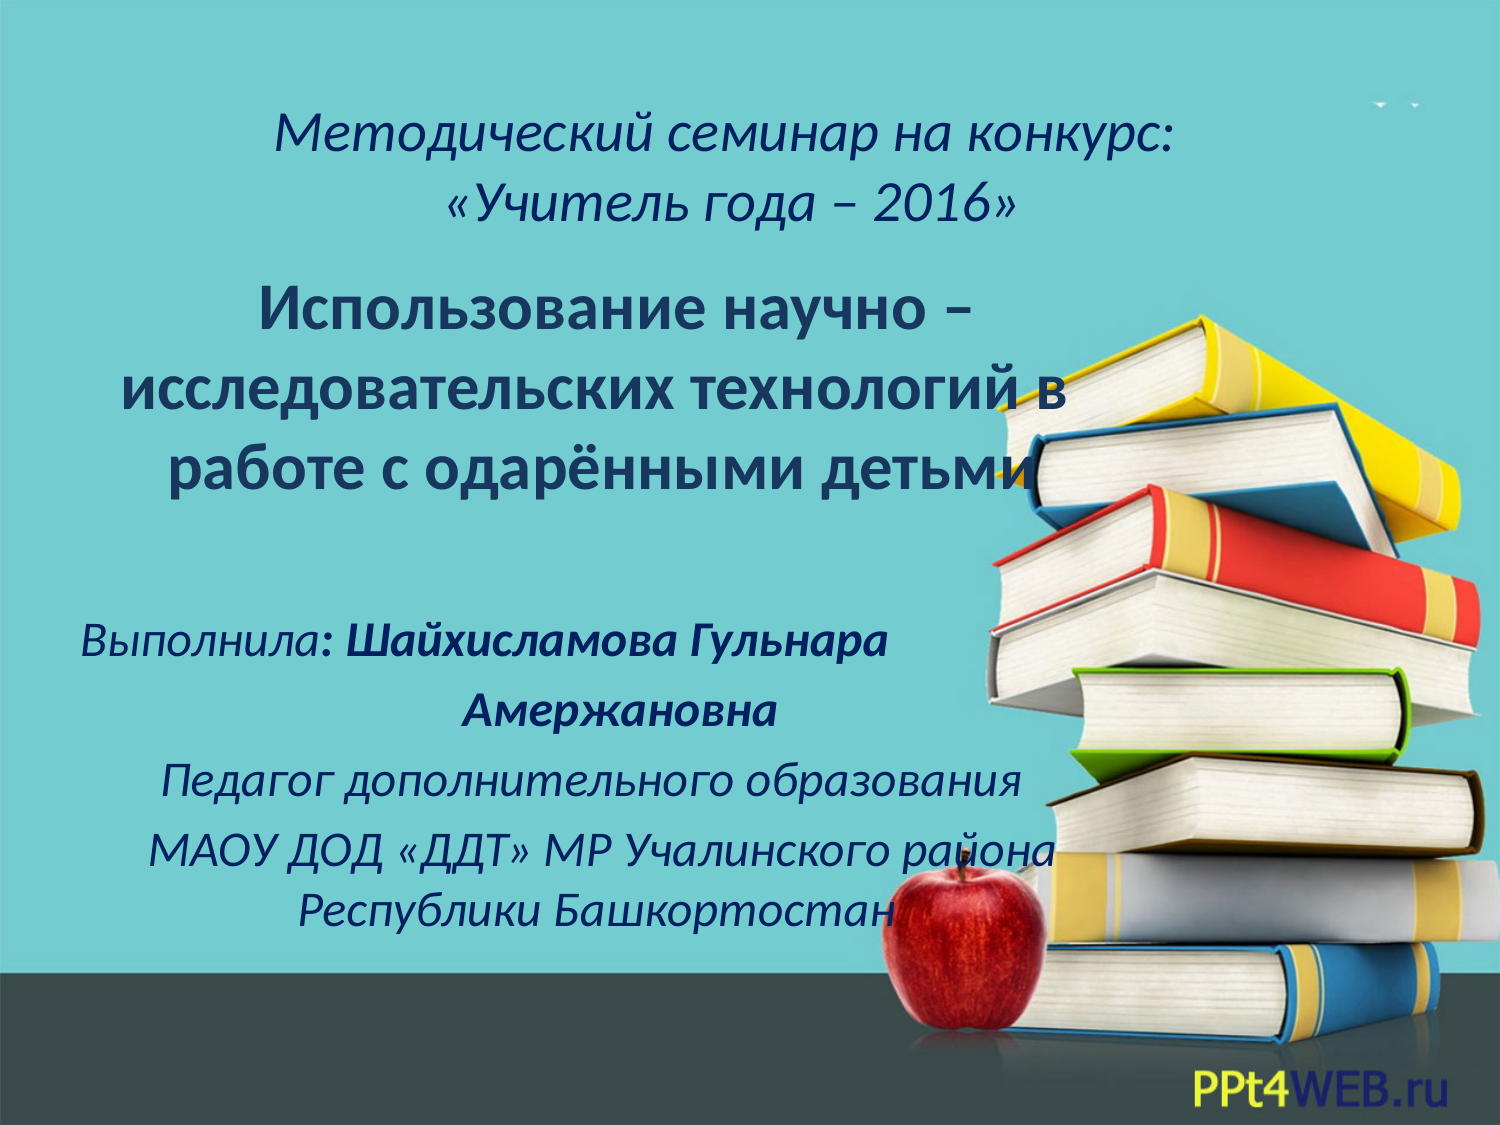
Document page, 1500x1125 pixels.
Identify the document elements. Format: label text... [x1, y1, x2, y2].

title Методический семинар на конкурс: «Учитель года – 2016» [53, 42, 1411, 284]
picture [0, 0, 1500, 1125]
subtitle Использование научно – исследовательских технологий в работе с одарёнными детьми Выполнила: Шайхисламова Гульнара Амержановна Педагог дополнительного образования МАОУ ДОД «ДДТ» МР Учалинского района Республики Башкортостан [64, 255, 1140, 988]
